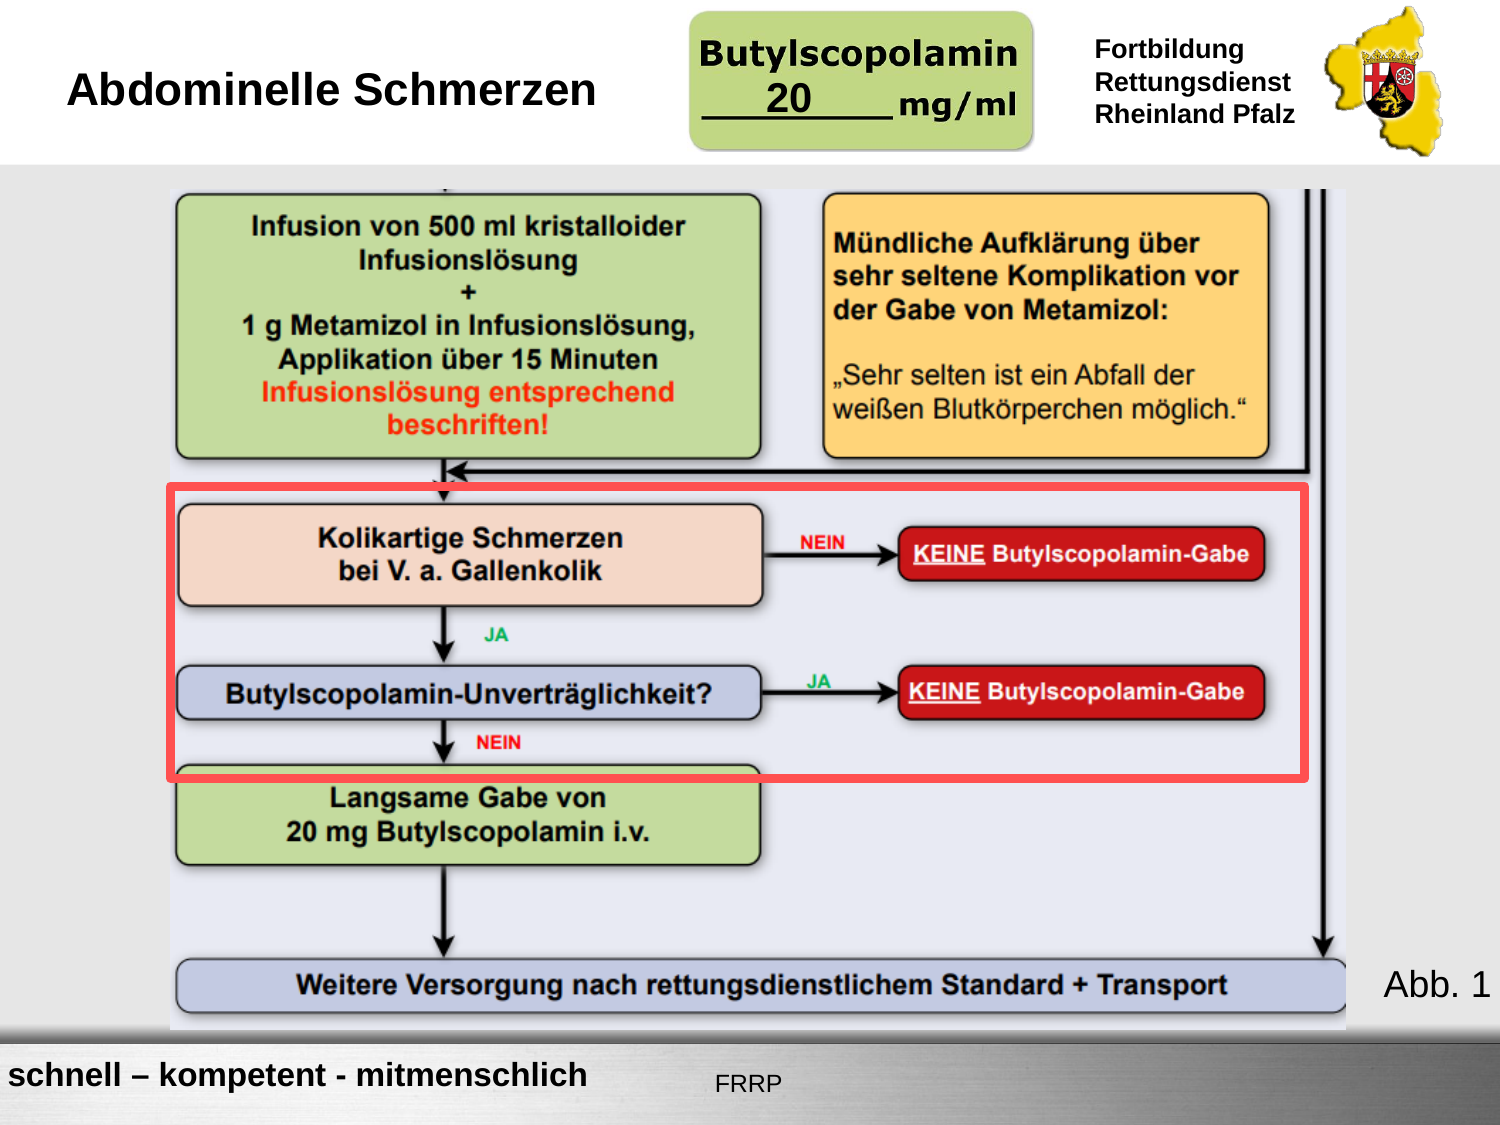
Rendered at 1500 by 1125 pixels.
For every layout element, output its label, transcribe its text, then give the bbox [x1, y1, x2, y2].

picture [1312, 0, 1456, 160]
picture [686, 8, 1035, 153]
text_box Abb. 1 [1375, 952, 1500, 1013]
picture [0, 188, 1500, 1125]
title Abdominelle Schmerzen [1035, 37, 1042, 137]
title Abdominelle Schmerzen [65, 37, 686, 137]
